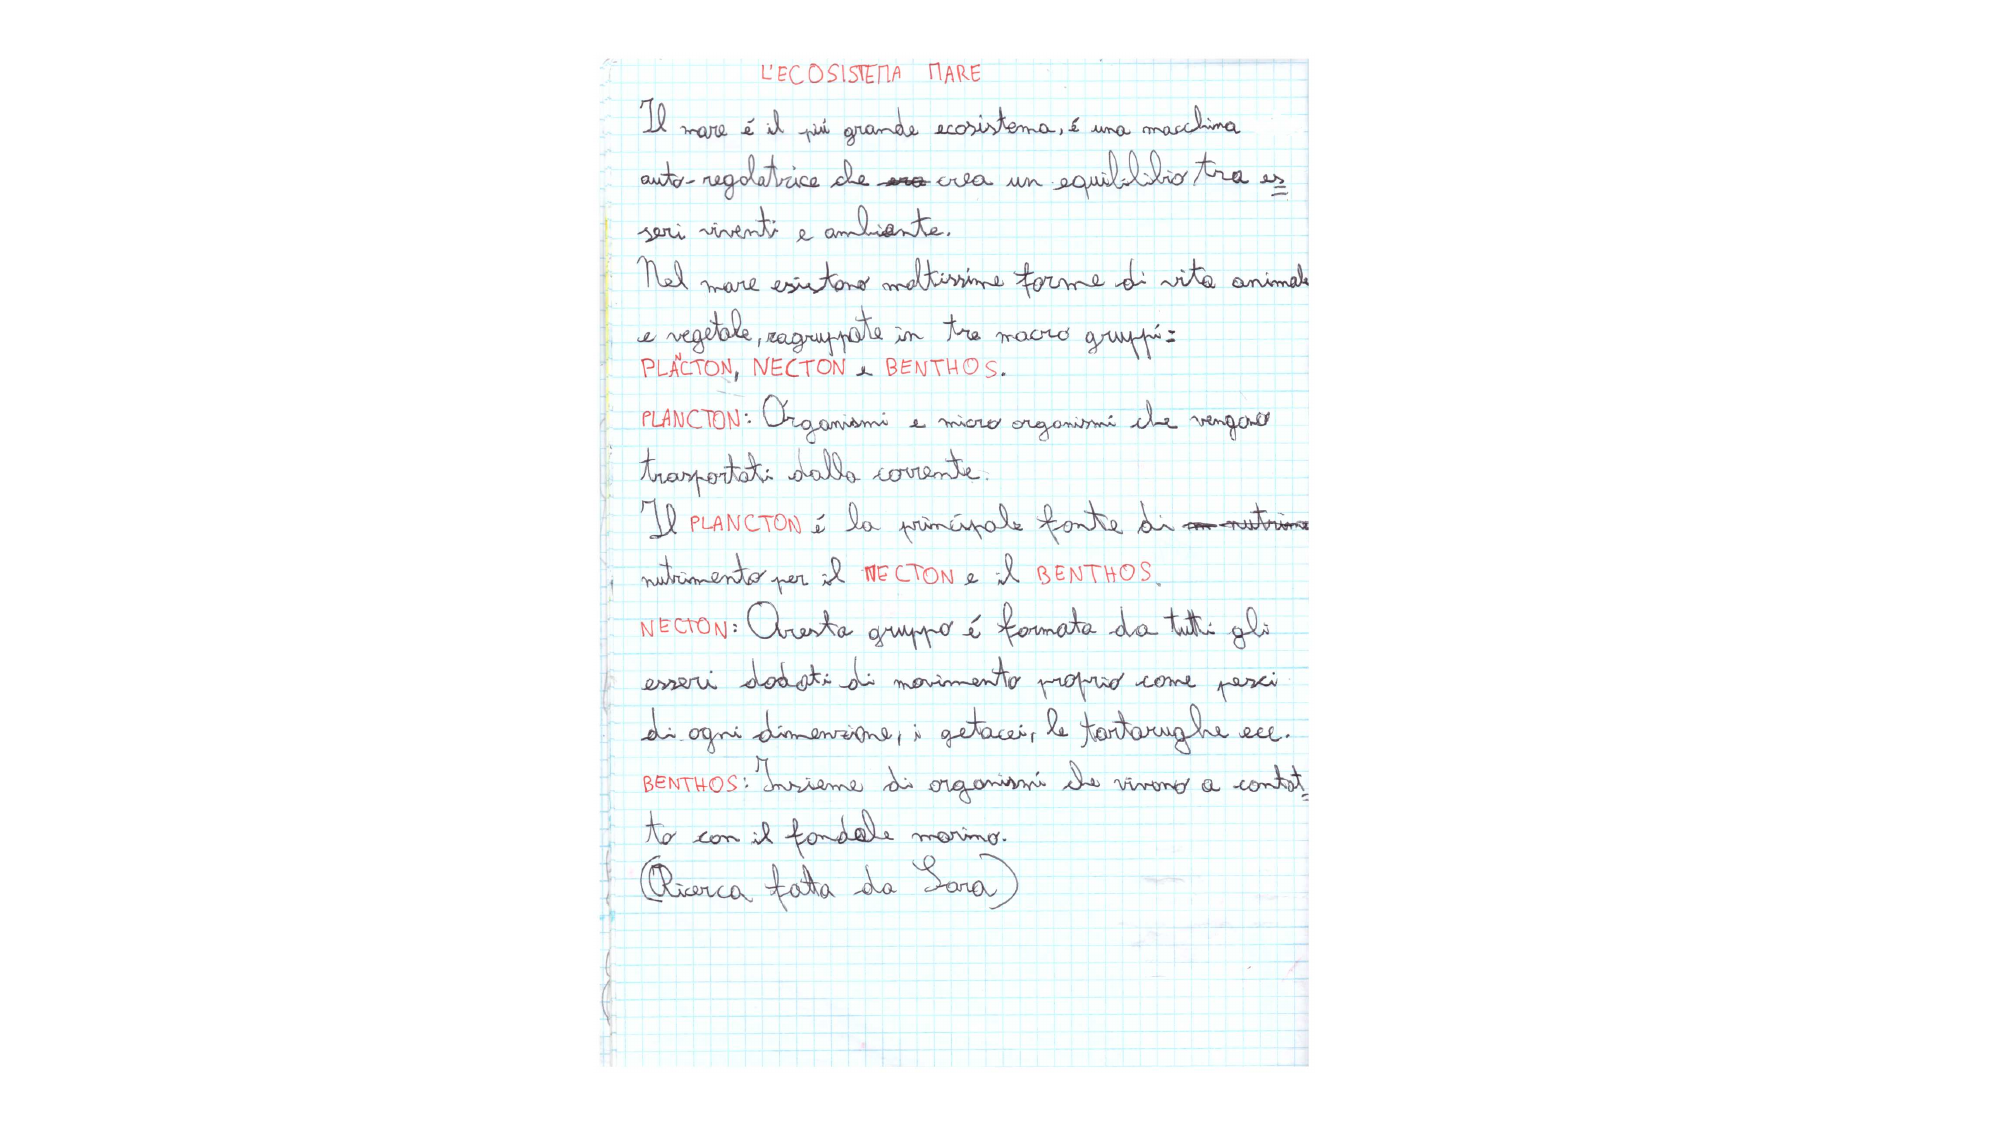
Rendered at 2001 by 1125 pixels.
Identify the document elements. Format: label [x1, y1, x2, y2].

picture [592, 52, 1315, 1074]
